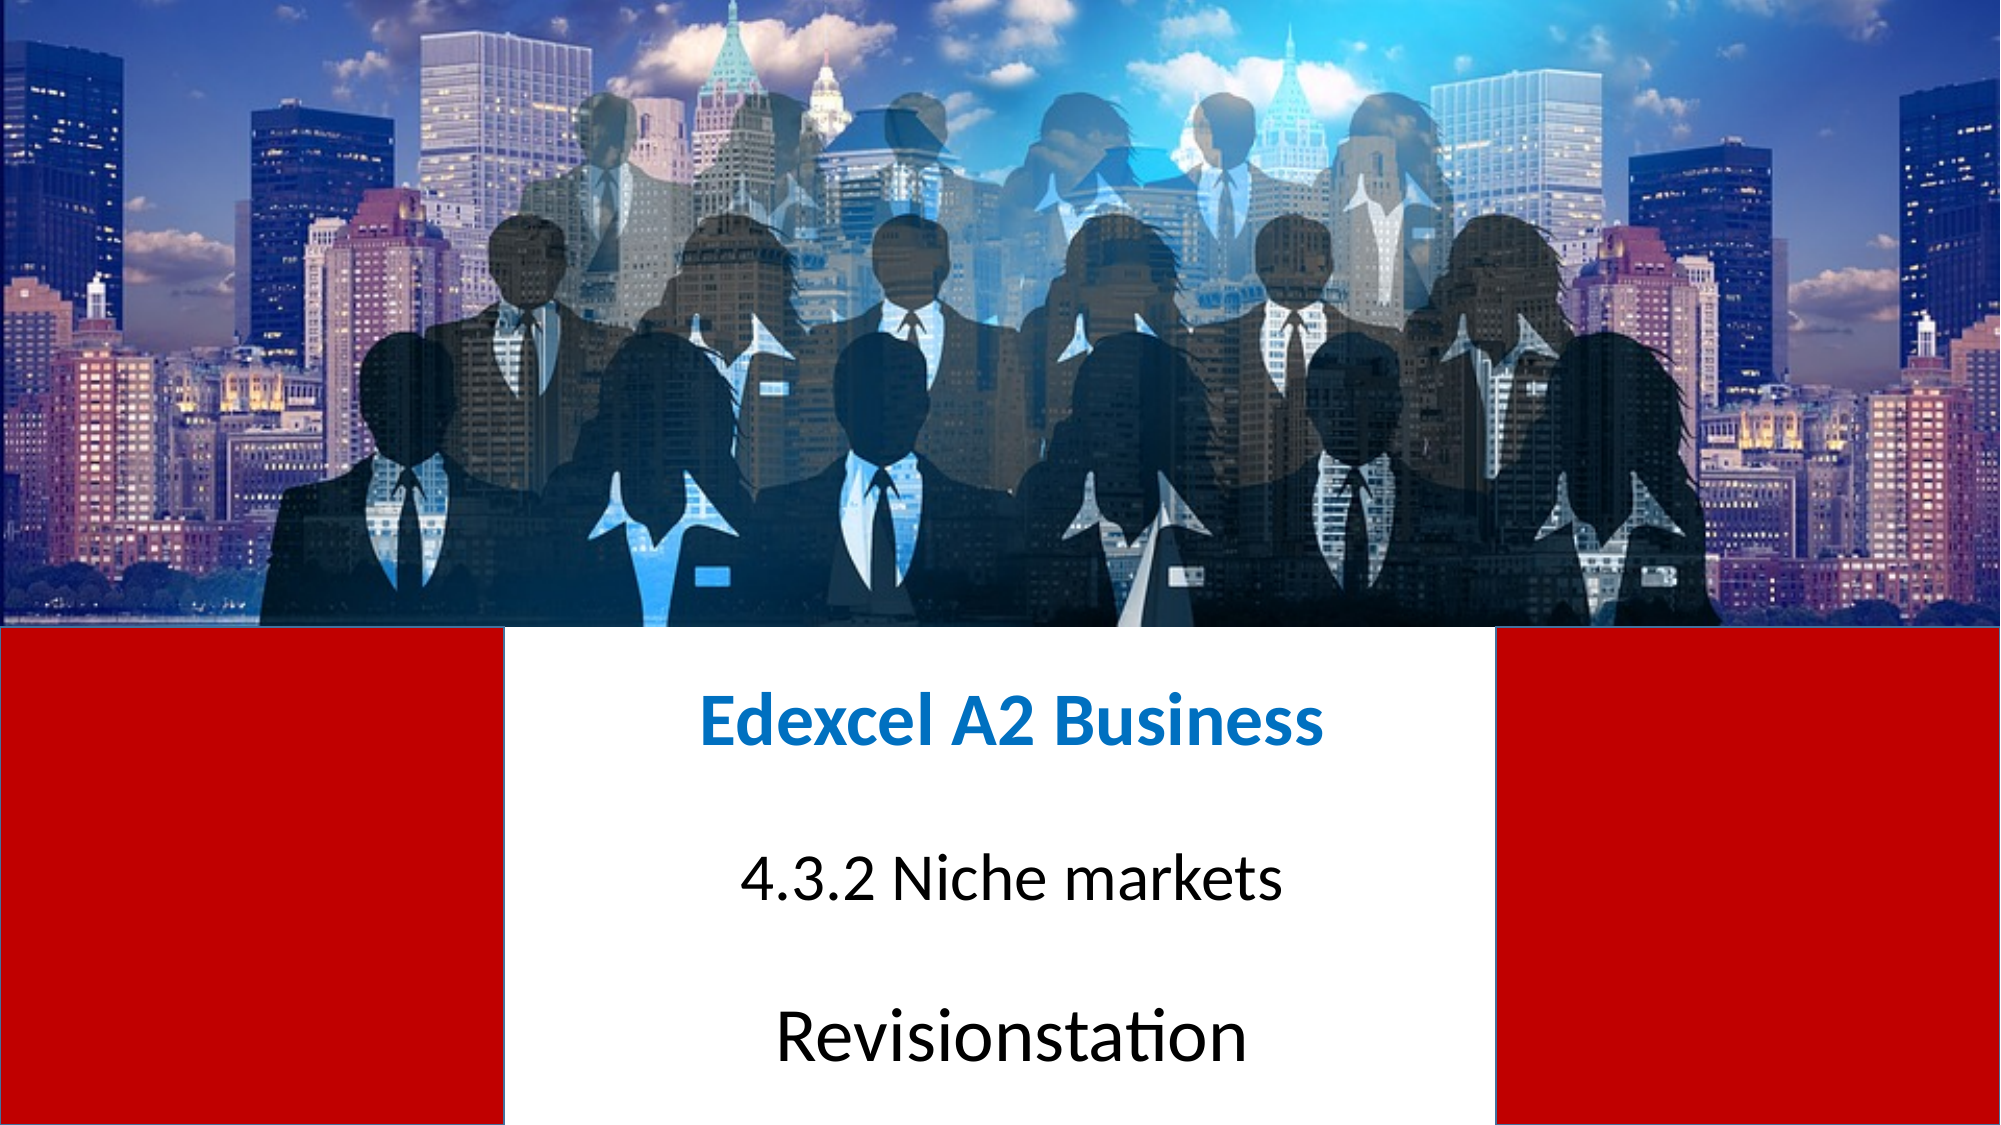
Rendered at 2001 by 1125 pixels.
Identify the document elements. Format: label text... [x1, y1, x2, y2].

text_box [0, 628, 505, 1125]
subtitle Edexcel A2 Business 4.3.2 Niche markets Revisionstation [505, 673, 1495, 1090]
text_box [1495, 628, 2000, 1125]
picture [0, 0, 2000, 628]
